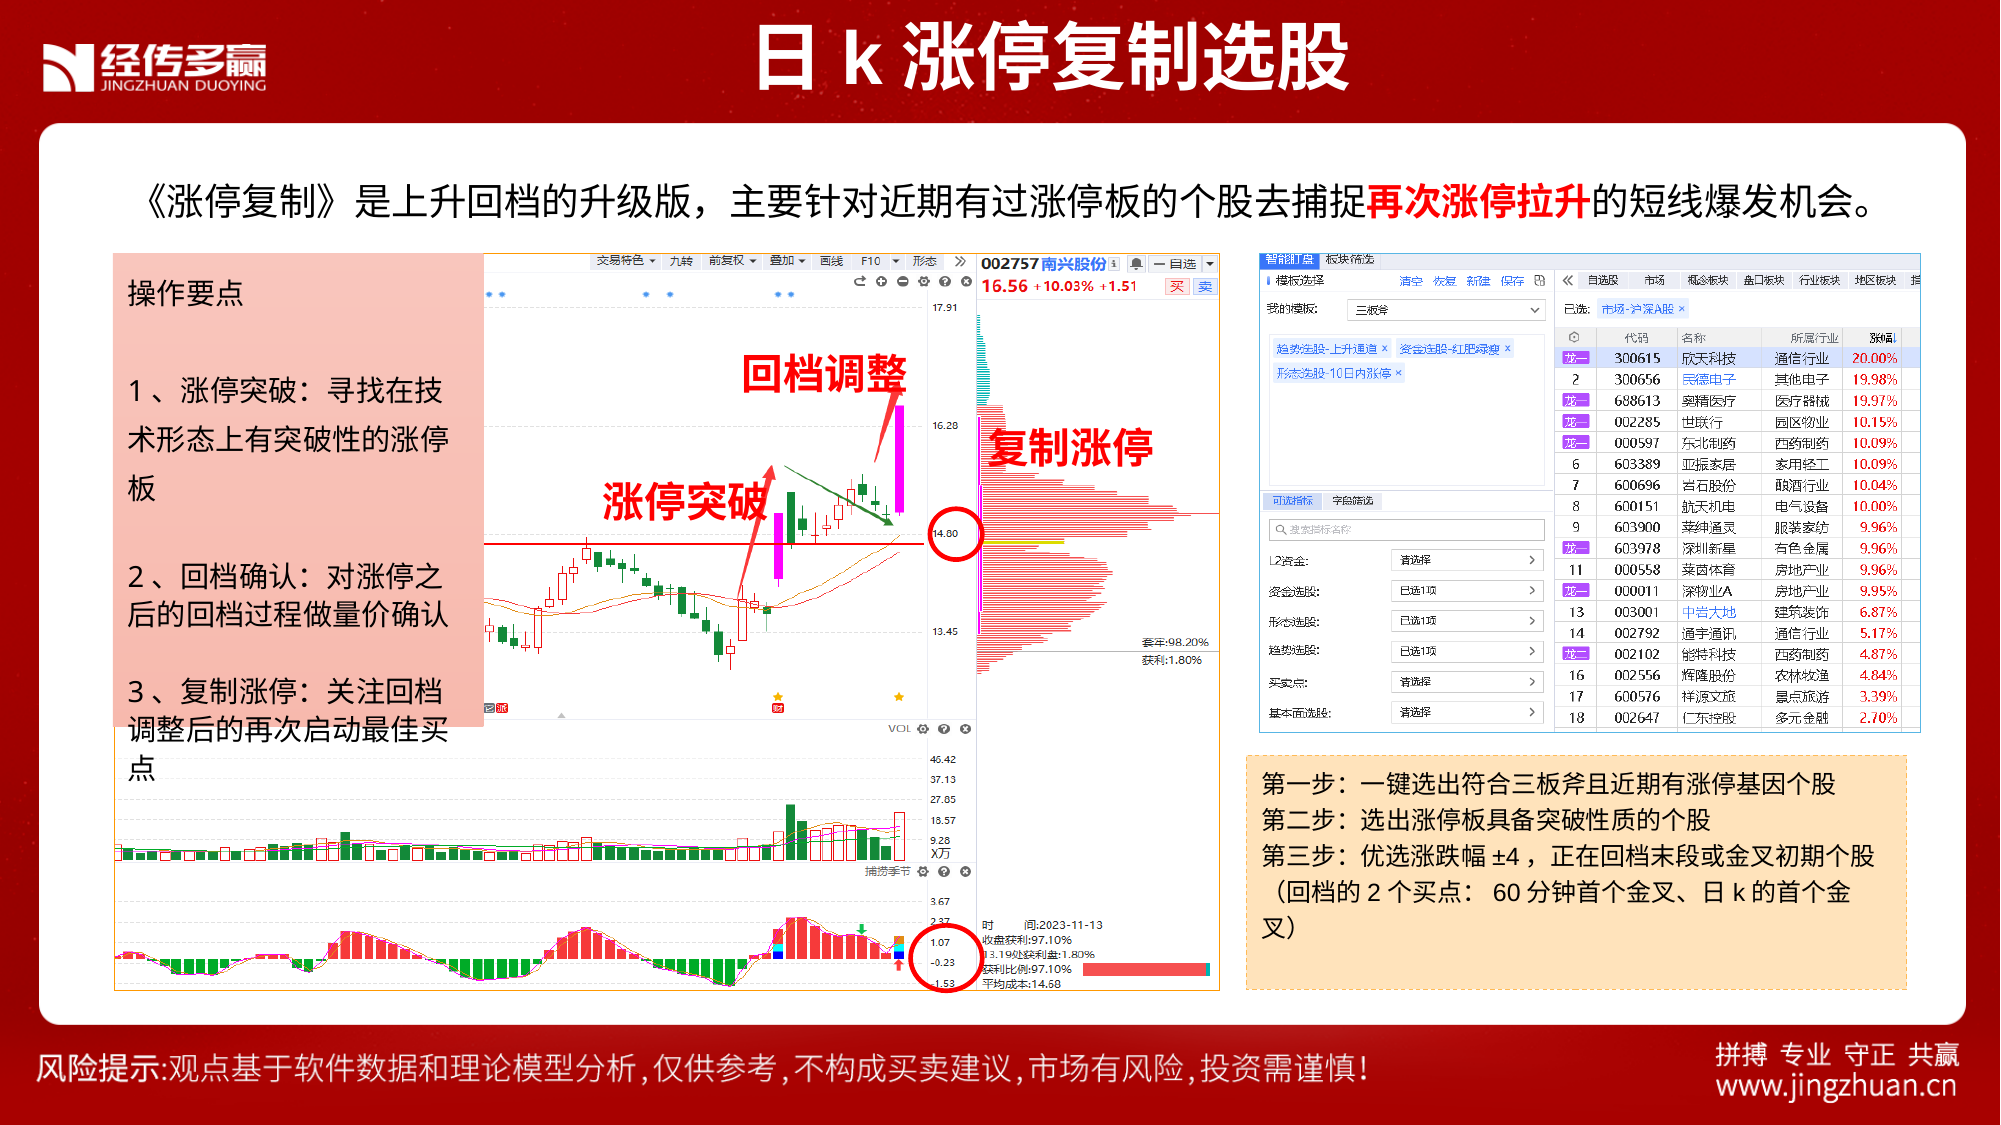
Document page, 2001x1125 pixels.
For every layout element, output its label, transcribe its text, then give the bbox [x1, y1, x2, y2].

picture [0, 0, 2000, 1125]
text_box 日k涨停复制选股 [630, 2, 1418, 107]
text_box 《涨停复制》是上升回档的升级版，主要针对近期有过涨停板的个股去捕捉再次涨停拉升的短线爆发机会。 [114, 161, 1887, 231]
text_box 第一步：一键选出符合三板斧且近期有涨停基因个股 第二步：选出涨停板具备突破性质的个股 第三步：优选涨跌幅±4，正在回档末段或金叉初期个股 （回档的2个买点：60分钟首个金叉、日k的首个金叉） [1246, 755, 1907, 990]
